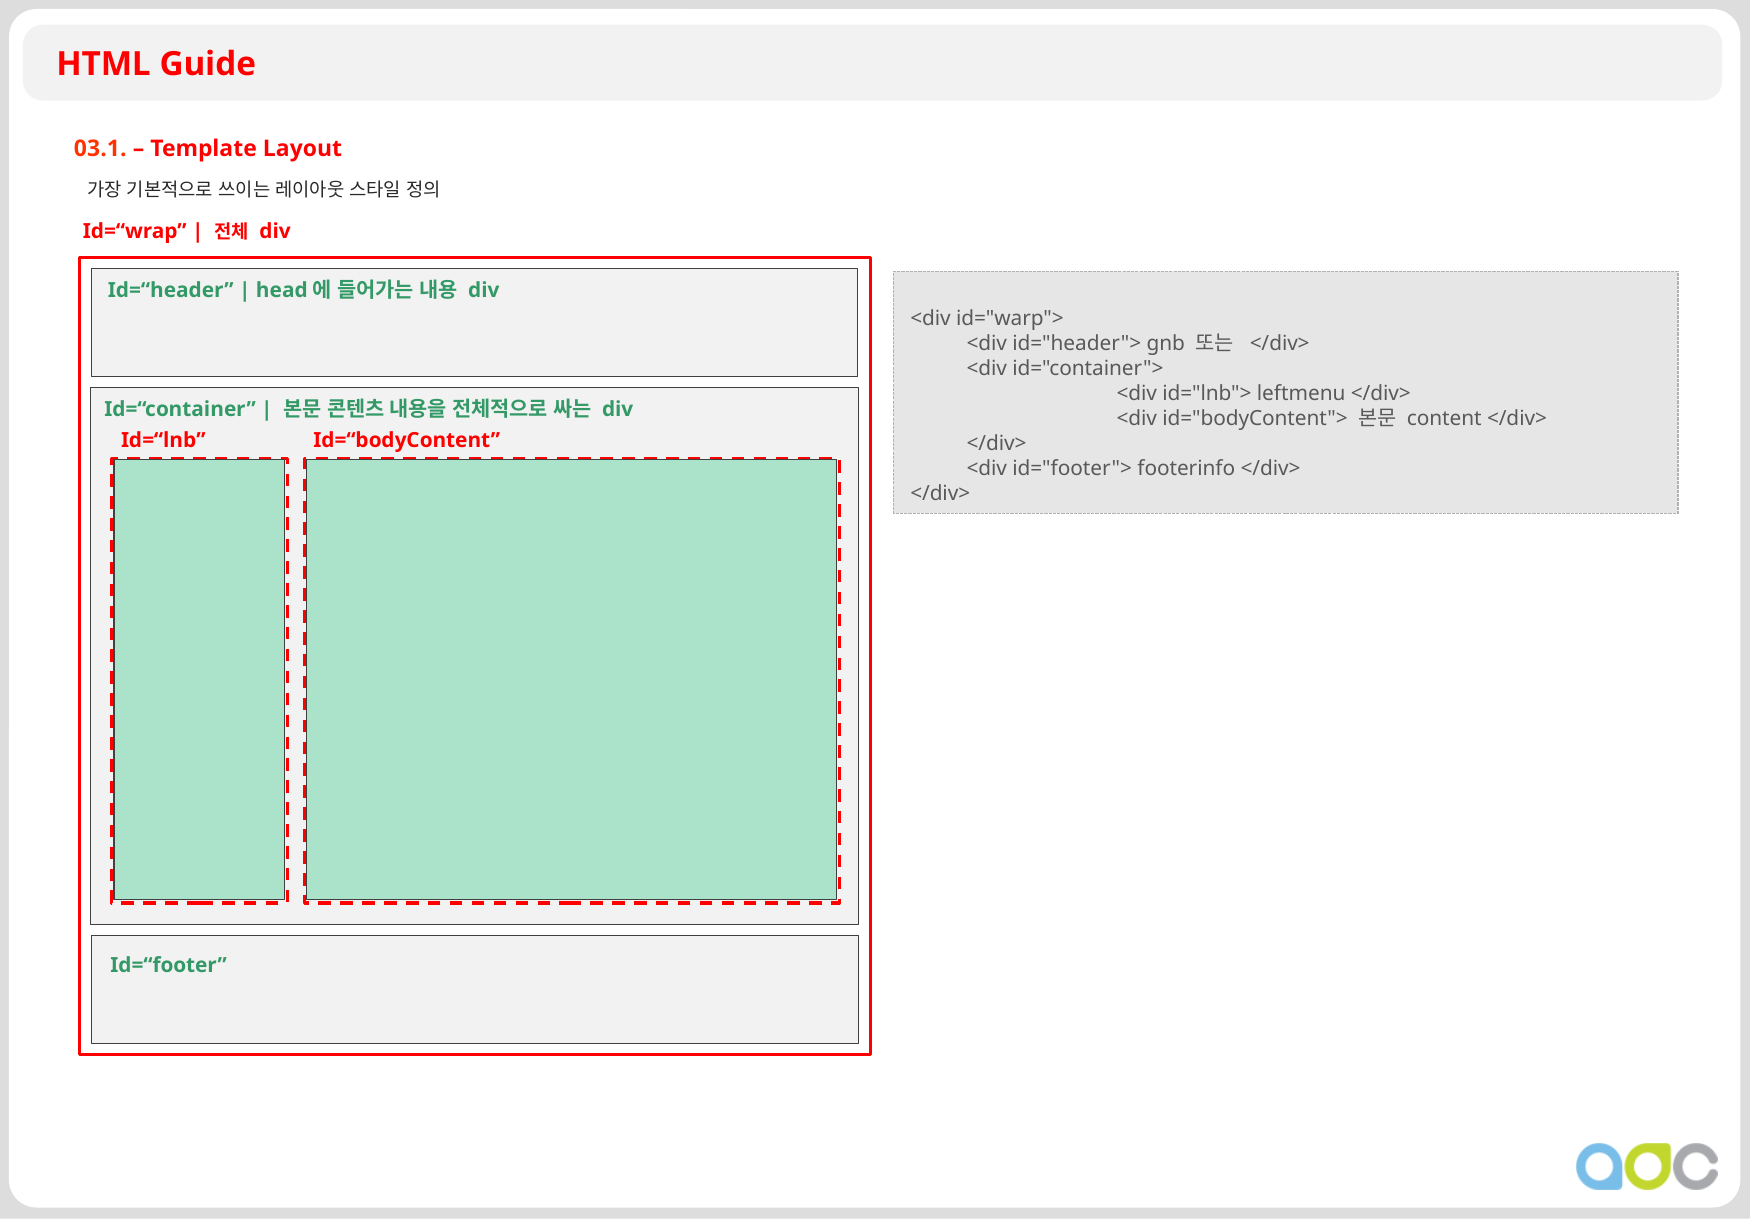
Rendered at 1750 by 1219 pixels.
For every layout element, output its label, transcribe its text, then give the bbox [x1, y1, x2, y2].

text_box Id=“lnb” [106, 419, 289, 460]
text_box [113, 459, 285, 900]
text_box [79, 257, 871, 1055]
text_box [304, 458, 840, 904]
text_box HTML Guide [41, 34, 272, 89]
text_box Id=“footer” [95, 943, 449, 984]
text_box Id=“bodyContent” [298, 419, 519, 460]
text_box [306, 459, 837, 900]
text_box Id=“container” | 본문 콘텐츠 내용을 전체적으로 싸는 div [89, 387, 839, 428]
picture [1576, 1143, 1718, 1190]
text_box 03.1. – Template Layout [59, 125, 357, 168]
text_box [111, 460, 288, 904]
text_box <div id="warp"> <div id="header"> gnb 또는 </div> <div id="container"> <div id="lnb"> leftmenu </div> <div id="bodyContent"> 본문 content </div> </div> <div id="footer"> footerinfo </div> </div> [893, 271, 1678, 514]
text_box 가장 기본적으로 쓰이는 레이아웃 스타일 정의 [72, 170, 1601, 208]
text_box Id=“wrap” | 전체 div [68, 210, 360, 251]
